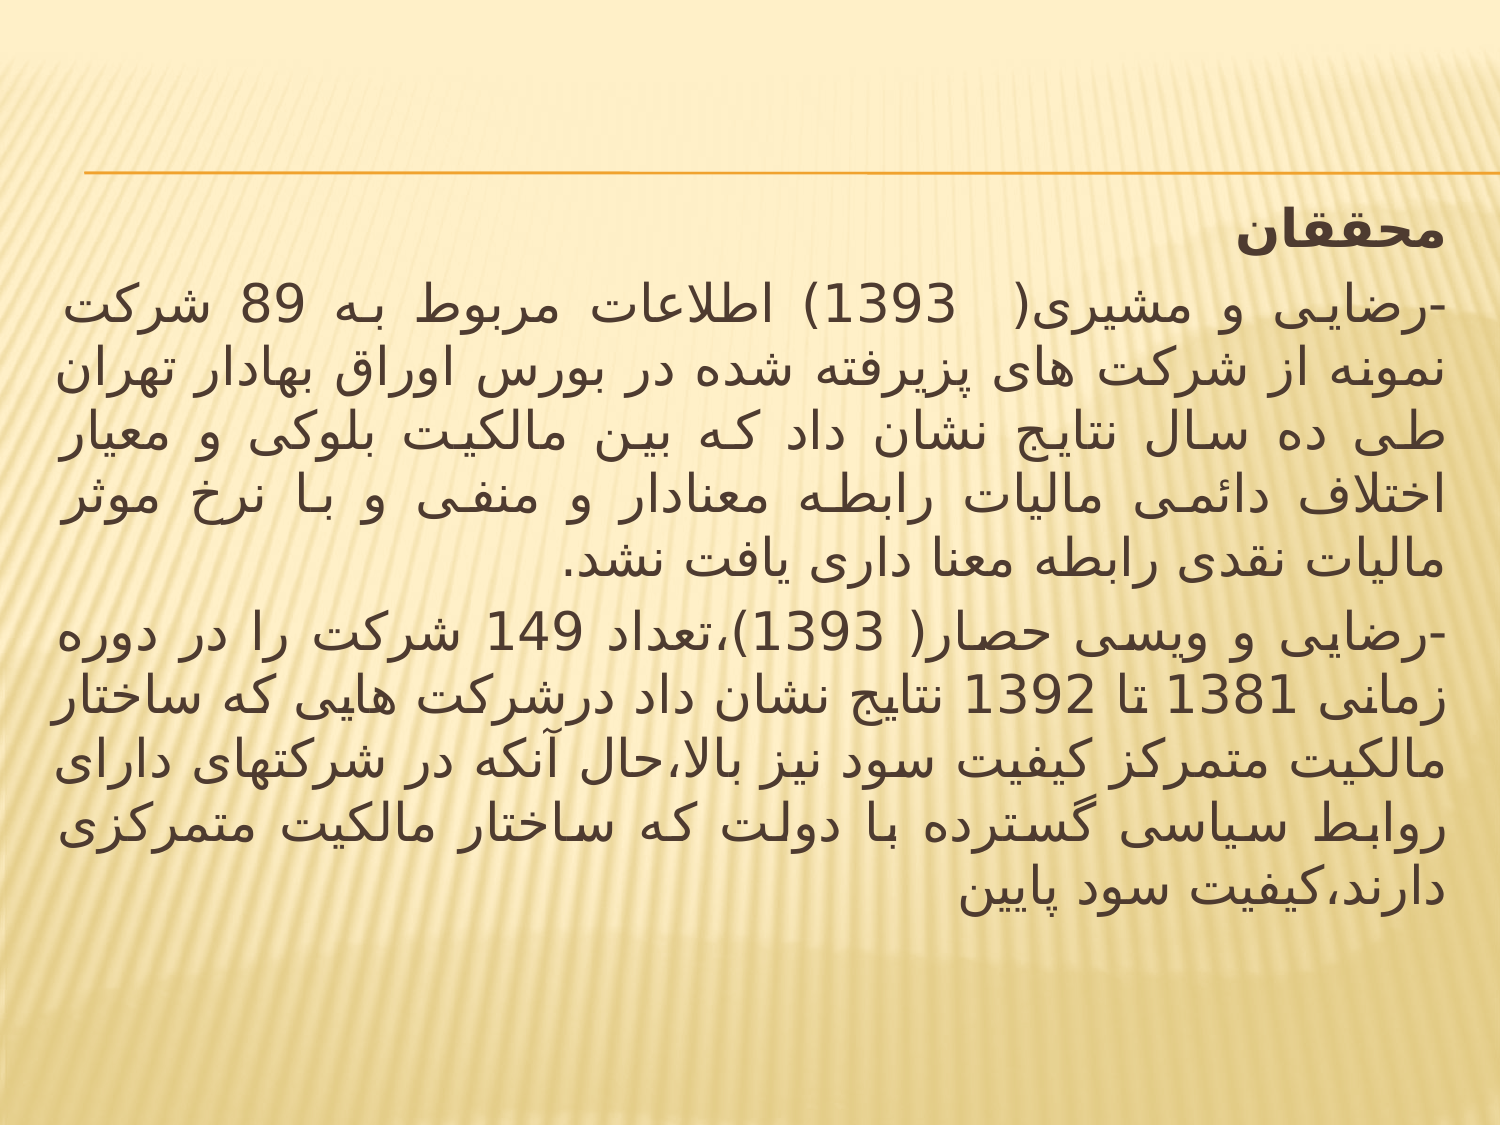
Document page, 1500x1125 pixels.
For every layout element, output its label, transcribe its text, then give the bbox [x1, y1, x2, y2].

list محققان -رضایی و مشیری( 1393) اطلاعات مربوط به 89 شرکت نمونه از شرکت های پزیرفته شده در بورس اوراق بهادار تهران طی ده سال نتایج نشان داد که بین مالکیت بلوکی و معیار اختلاف دائمی مالیات رابطه معنادار و منفی و با نرخ موثر مالیات نقدی رابطه معنا داری یافت نشد. -رضایی و ویسی حصار( 1393)،تعداد 149 شرکت را در دوره زمانی 1381 تا 1392 نتایج نشان داد درشرکت هایی که ساختار مالکیت متمرکز کیفیت سود نیز بالا،حال آنکه در شرکتهای دارای روابط سیاسی گسترده با دولت که ساختار مالکیت متمرکزی دارند،کیفیت سود پایین [37, 187, 1463, 930]
